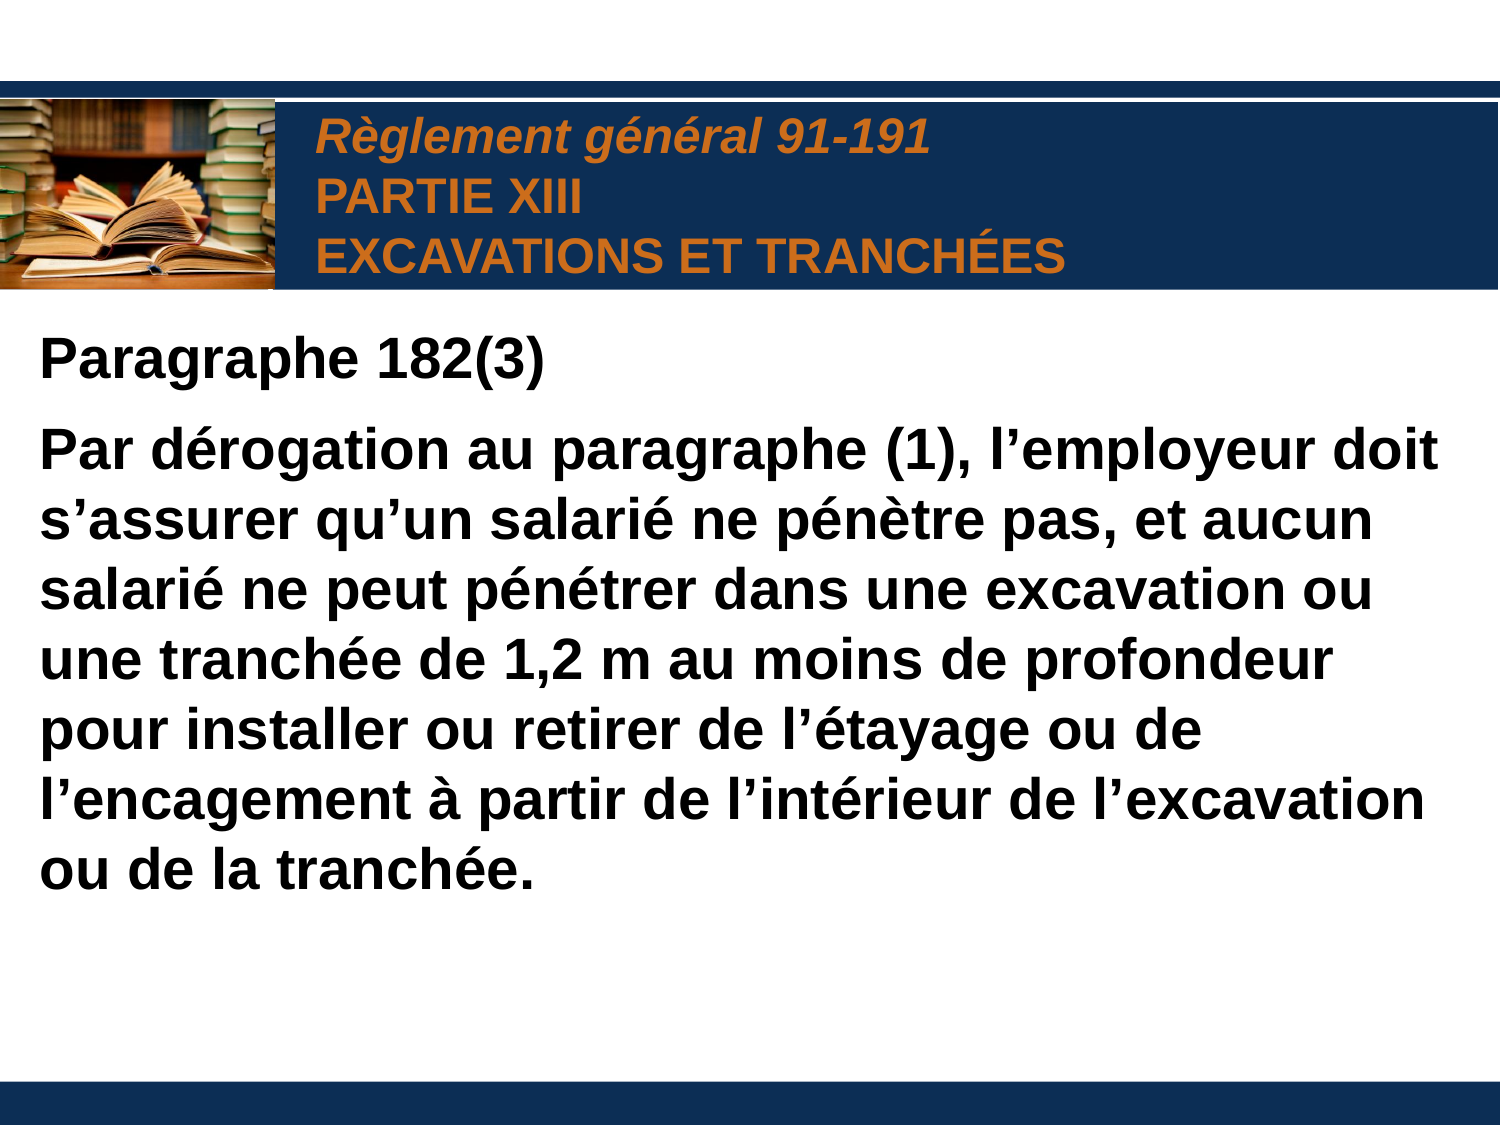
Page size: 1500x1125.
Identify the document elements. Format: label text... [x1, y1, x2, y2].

title Règlement général 91-191 PARTIE XIII EXCAVATIONS ET TRANCHÉES [300, 125, 1425, 263]
picture [0, 99, 276, 289]
list Paragraphe 182(3) Par dérogation au paragraphe (1), l’employeur doit s’assurer qu’un salarié ne pénètre pas, et aucun salarié ne peut pénétrer dans une excavation ou une tranchée de 1,2 m au moins de profondeur pour installer ou retirer de l’étayage ou de l’encagement à partir de l’intérieur de l’excavation ou de la tranchée. [24, 312, 1475, 1050]
